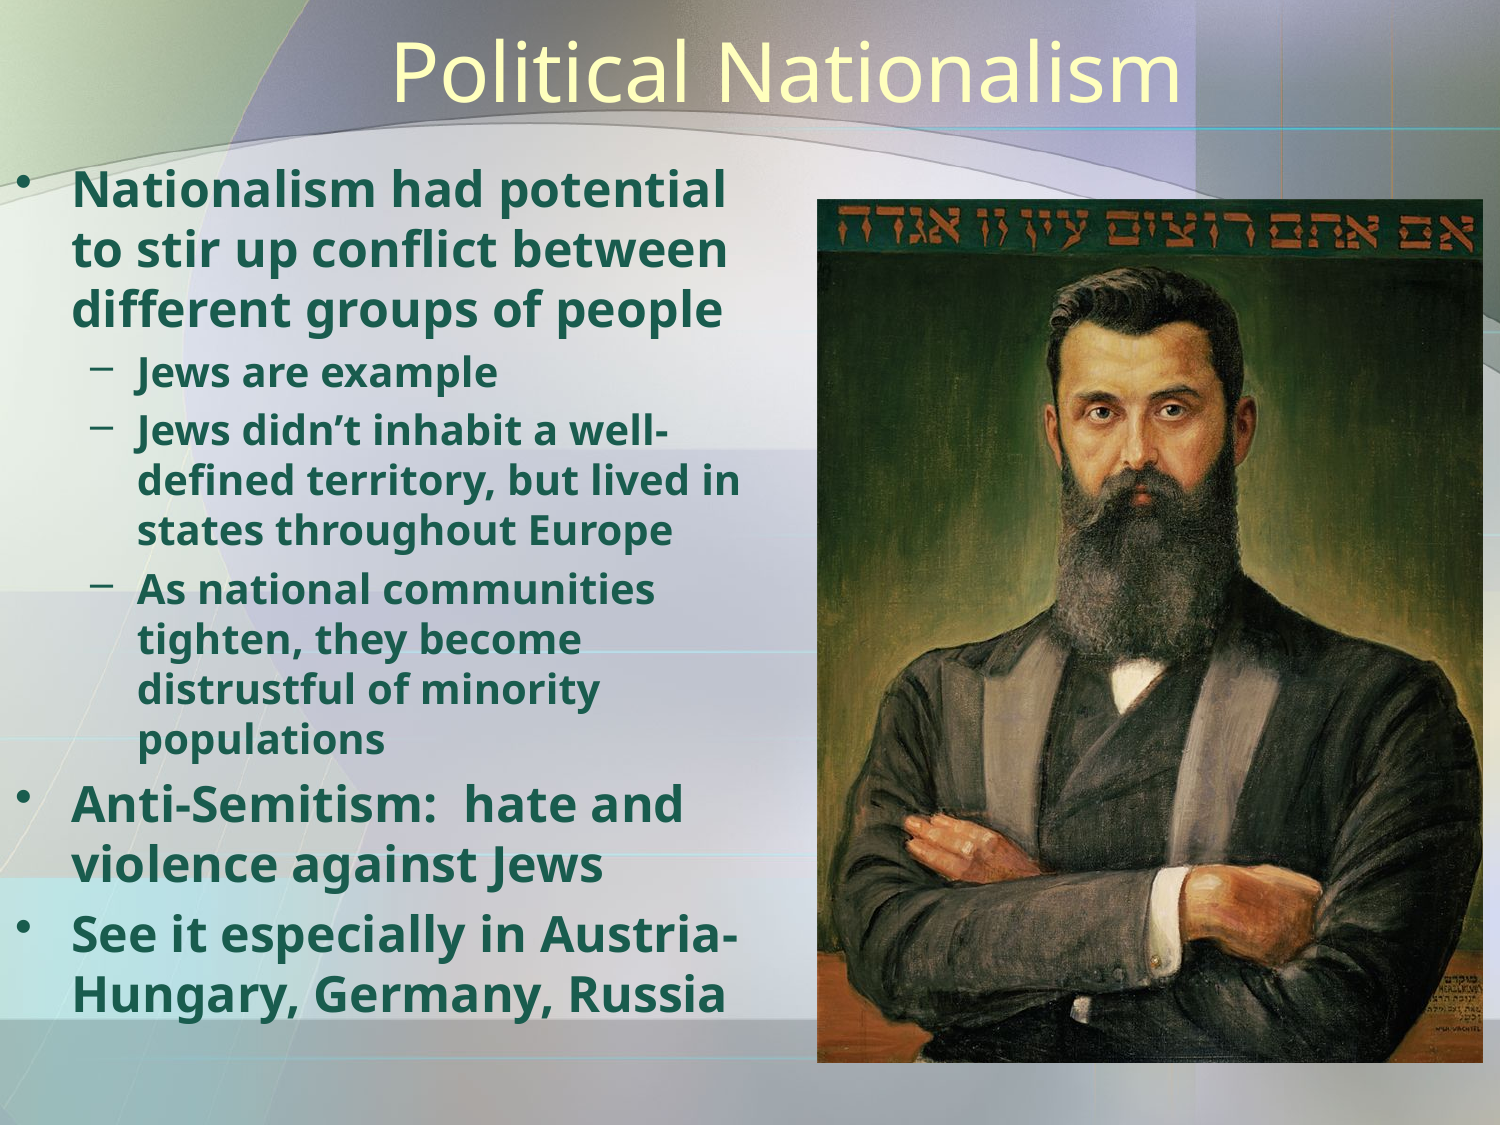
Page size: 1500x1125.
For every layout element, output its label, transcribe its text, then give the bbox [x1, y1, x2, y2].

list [817, 199, 1483, 1063]
title Political Nationalism [74, 12, 1500, 126]
picture [0, 0, 1500, 1125]
list Nationalism had potential to stir up conflict between different groups of people Jews are example Jews didn’t inhabit a well-defined territory, but lived in states throughout Europe As national communities tighten, they become distrustful of minority populations Anti-Semitism: hate and violence against Jews See it especially in Austria-Hungary, Germany, Russia [0, 149, 776, 1063]
